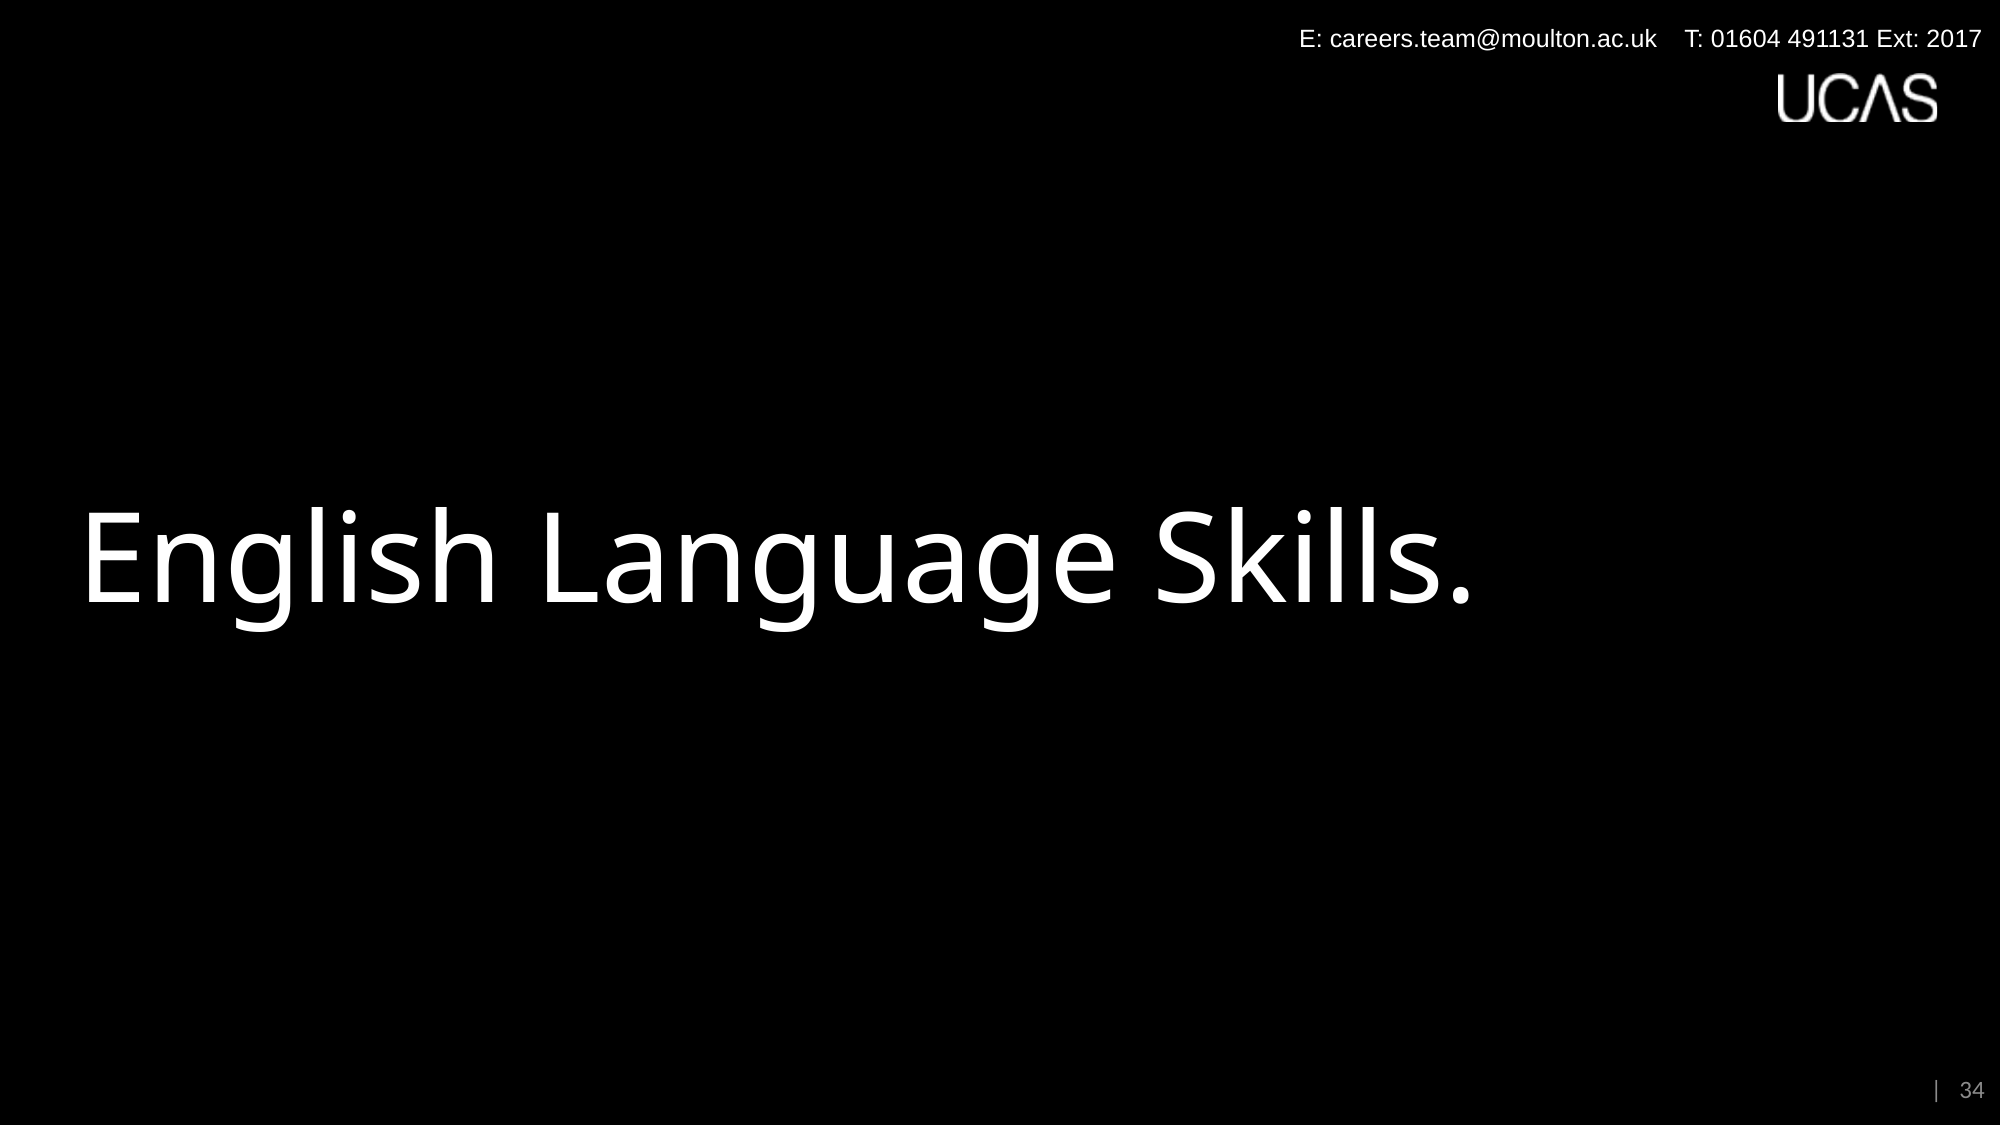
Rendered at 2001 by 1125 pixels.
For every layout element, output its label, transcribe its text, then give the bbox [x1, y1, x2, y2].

title English Language Skills. [62, 280, 1862, 637]
slide_number | 34 [1879, 1064, 2000, 1114]
text_box E: careers.team@moulton.ac.uk T: 01604 491131 Ext: 2017 [1277, 12, 2000, 63]
